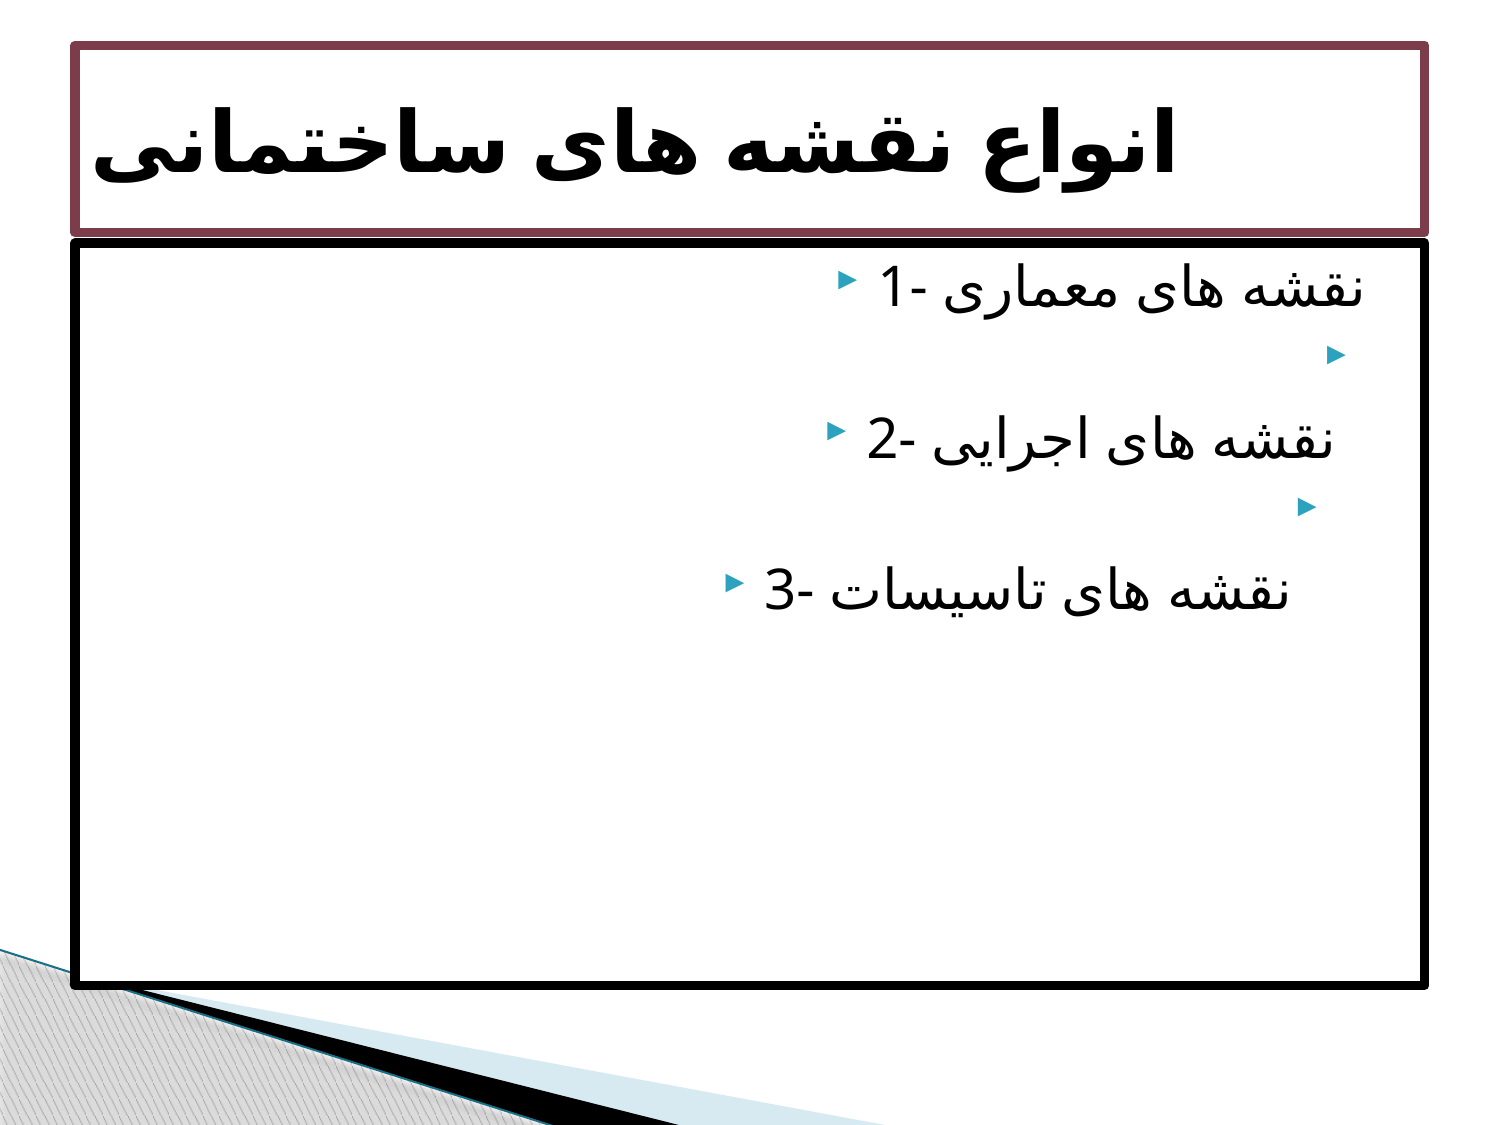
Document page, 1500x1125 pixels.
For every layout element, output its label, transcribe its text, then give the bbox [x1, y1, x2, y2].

title انواع نقشه های ساختمانی [70, 41, 1429, 237]
list 1- نقشه های معماری 2- نقشه های اجرایی 3- نقشه های تاسیسات [70, 238, 1429, 990]
